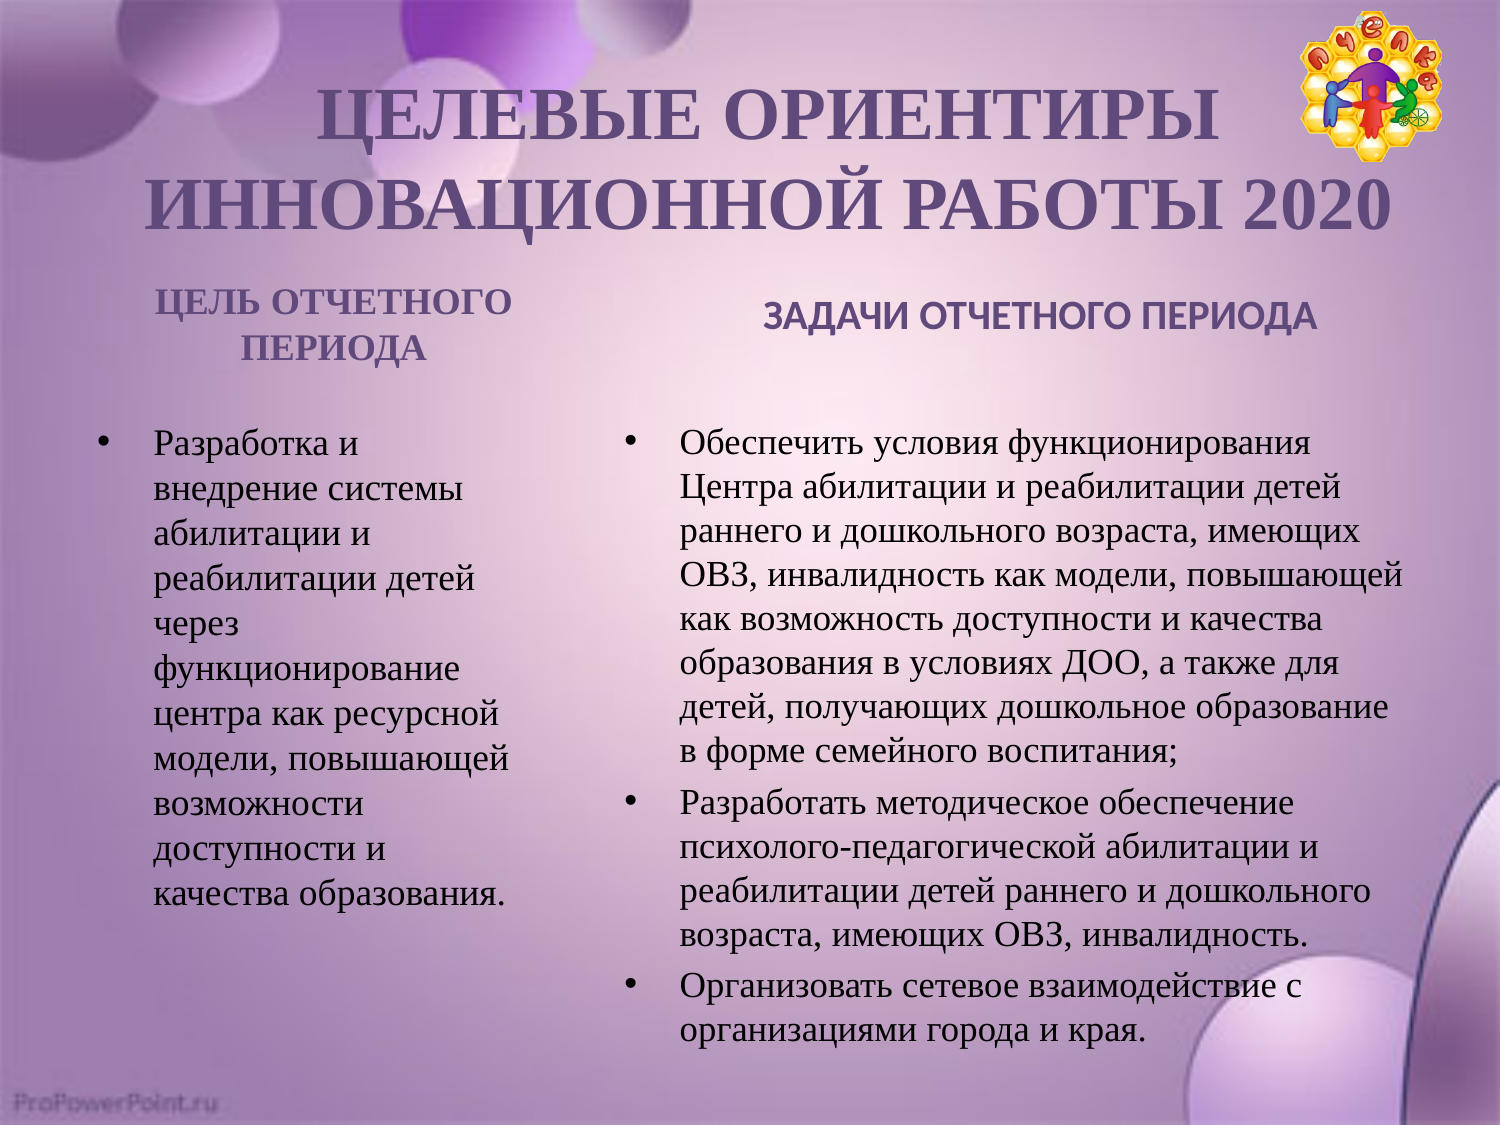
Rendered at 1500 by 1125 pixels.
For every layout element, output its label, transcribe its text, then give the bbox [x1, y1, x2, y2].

list Обеспечить условия функционирования Центра абилитации и реабилитации детей раннего и дошкольного возраста, имеющих ОВЗ, инвалидность как модели, повышающей как возможность доступности и качества образования в условиях ДОО, а также для детей, получающих дошкольное образование в форме семейного воспитания; Разработать методическое обеспечение психолого-педагогической абилитации и реабилитации детей раннего и дошкольного возраста, имеющих ОВЗ, инвалидность. Организовать сетевое взаимодействие с организациями города и края. [609, 410, 1425, 1059]
picture [0, 0, 1500, 1125]
list Разработка и внедрение системы абилитации и реабилитации детей через функционирование центра как ресурсной модели, повышающей возможности доступности и качества образования. [82, 506, 535, 1059]
list ЗАДАЧИ ОТЧЕТНОГО ПЕРИОДА [656, 269, 1425, 346]
title ЦЕЛЕВЫЕ ОРИЕНТИРЫ ИННОВАЦИОННОЙ РАБОТЫ 2020 [93, 105, 1444, 293]
text_box [0, 410, 1231, 506]
list ЦЕЛЬ ОТЧЕТНОГО ПЕРИОДА [82, 269, 586, 375]
